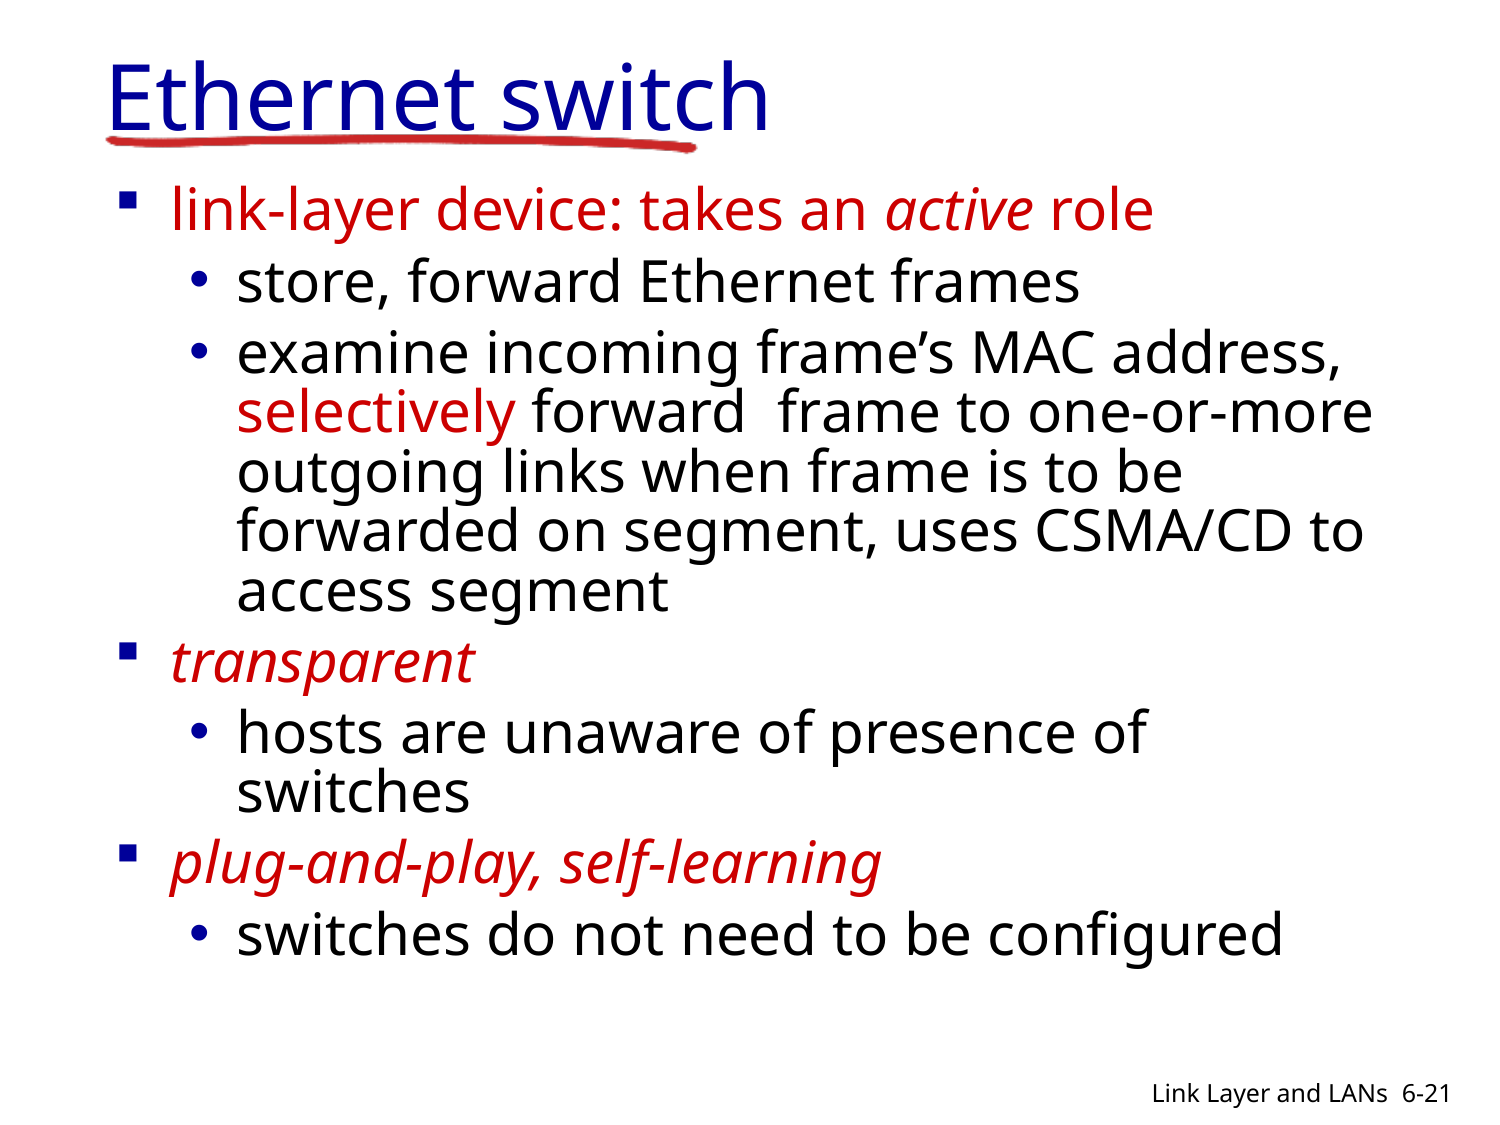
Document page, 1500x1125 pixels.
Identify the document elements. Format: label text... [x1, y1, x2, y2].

slide_number 6-21 [1387, 1069, 1478, 1115]
list link-layer device: takes an active role store, forward Ethernet frames examine incoming frame’s MAC address, selectively forward frame to one-or-more outgoing links when frame is to be forwarded on segment, uses CSMA/CD to access segment transparent hosts are unaware of presence of switches plug-and-play, self-learning switches do not need to be configured [99, 175, 1412, 937]
footer Link Layer and LANs [1045, 1069, 1404, 1110]
picture [103, 129, 704, 159]
title Ethernet switch [89, 0, 1365, 188]
